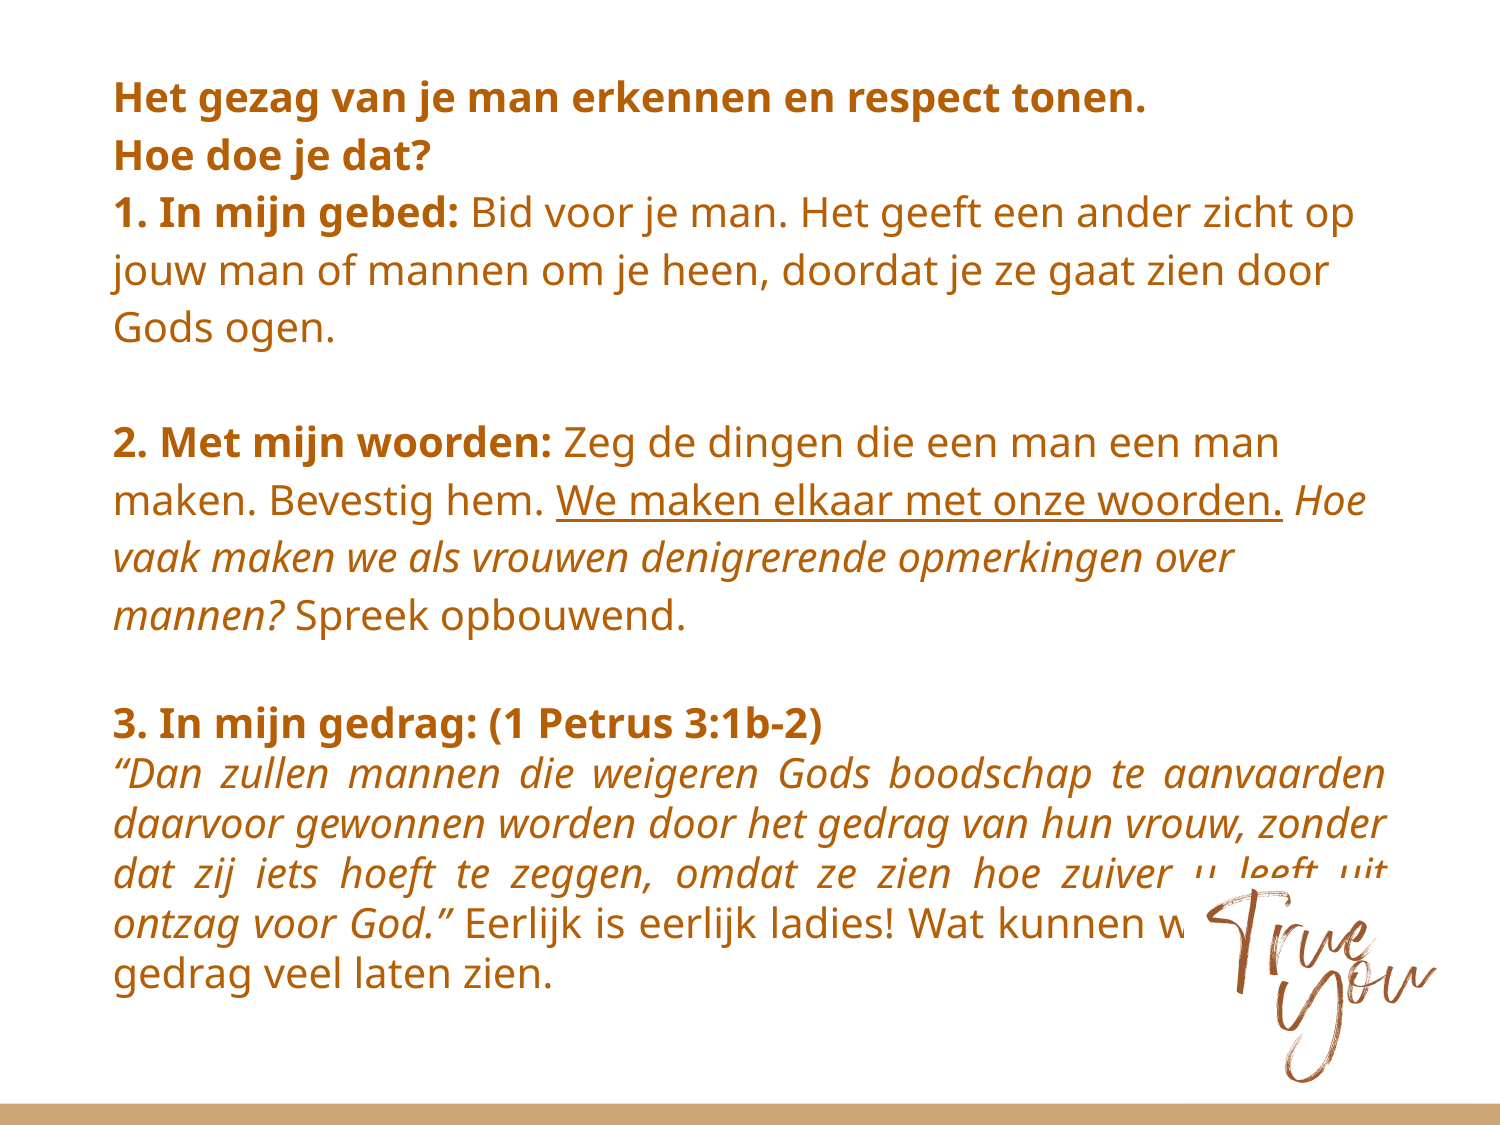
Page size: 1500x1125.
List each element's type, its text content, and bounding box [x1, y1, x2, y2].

picture [1183, 877, 1476, 1097]
title Het gezag van je man erkennen en respect tonen. Hoe doe je dat? 1. In mijn gebed: Bid voor je man. Het geeft een ander zicht op jouw man of mannen om je heen, doordat je ze gaat zien door Gods ogen. 2. Met mijn woorden: Zeg de dingen die een man een man maken. Bevestig hem. We maken elkaar met onze woorden. Hoe vaak maken we als vrouwen denigrerende opmerkingen over mannen? Spreek opbouwend. 3. In mijn gedrag: (1 Petrus 3:1b-2) “Dan zullen mannen die weigeren Gods boodschap te aanvaarden daarvoor gewonnen worden door het gedrag van hun vrouw, zonder dat zij iets hoeft te zeggen, omdat ze zien hoe zuiver u leeft uit ontzag voor God.” Eerlijk is eerlijk ladies! Wat kunnen wij met ons gedrag veel laten zien. [112, 68, 1388, 992]
